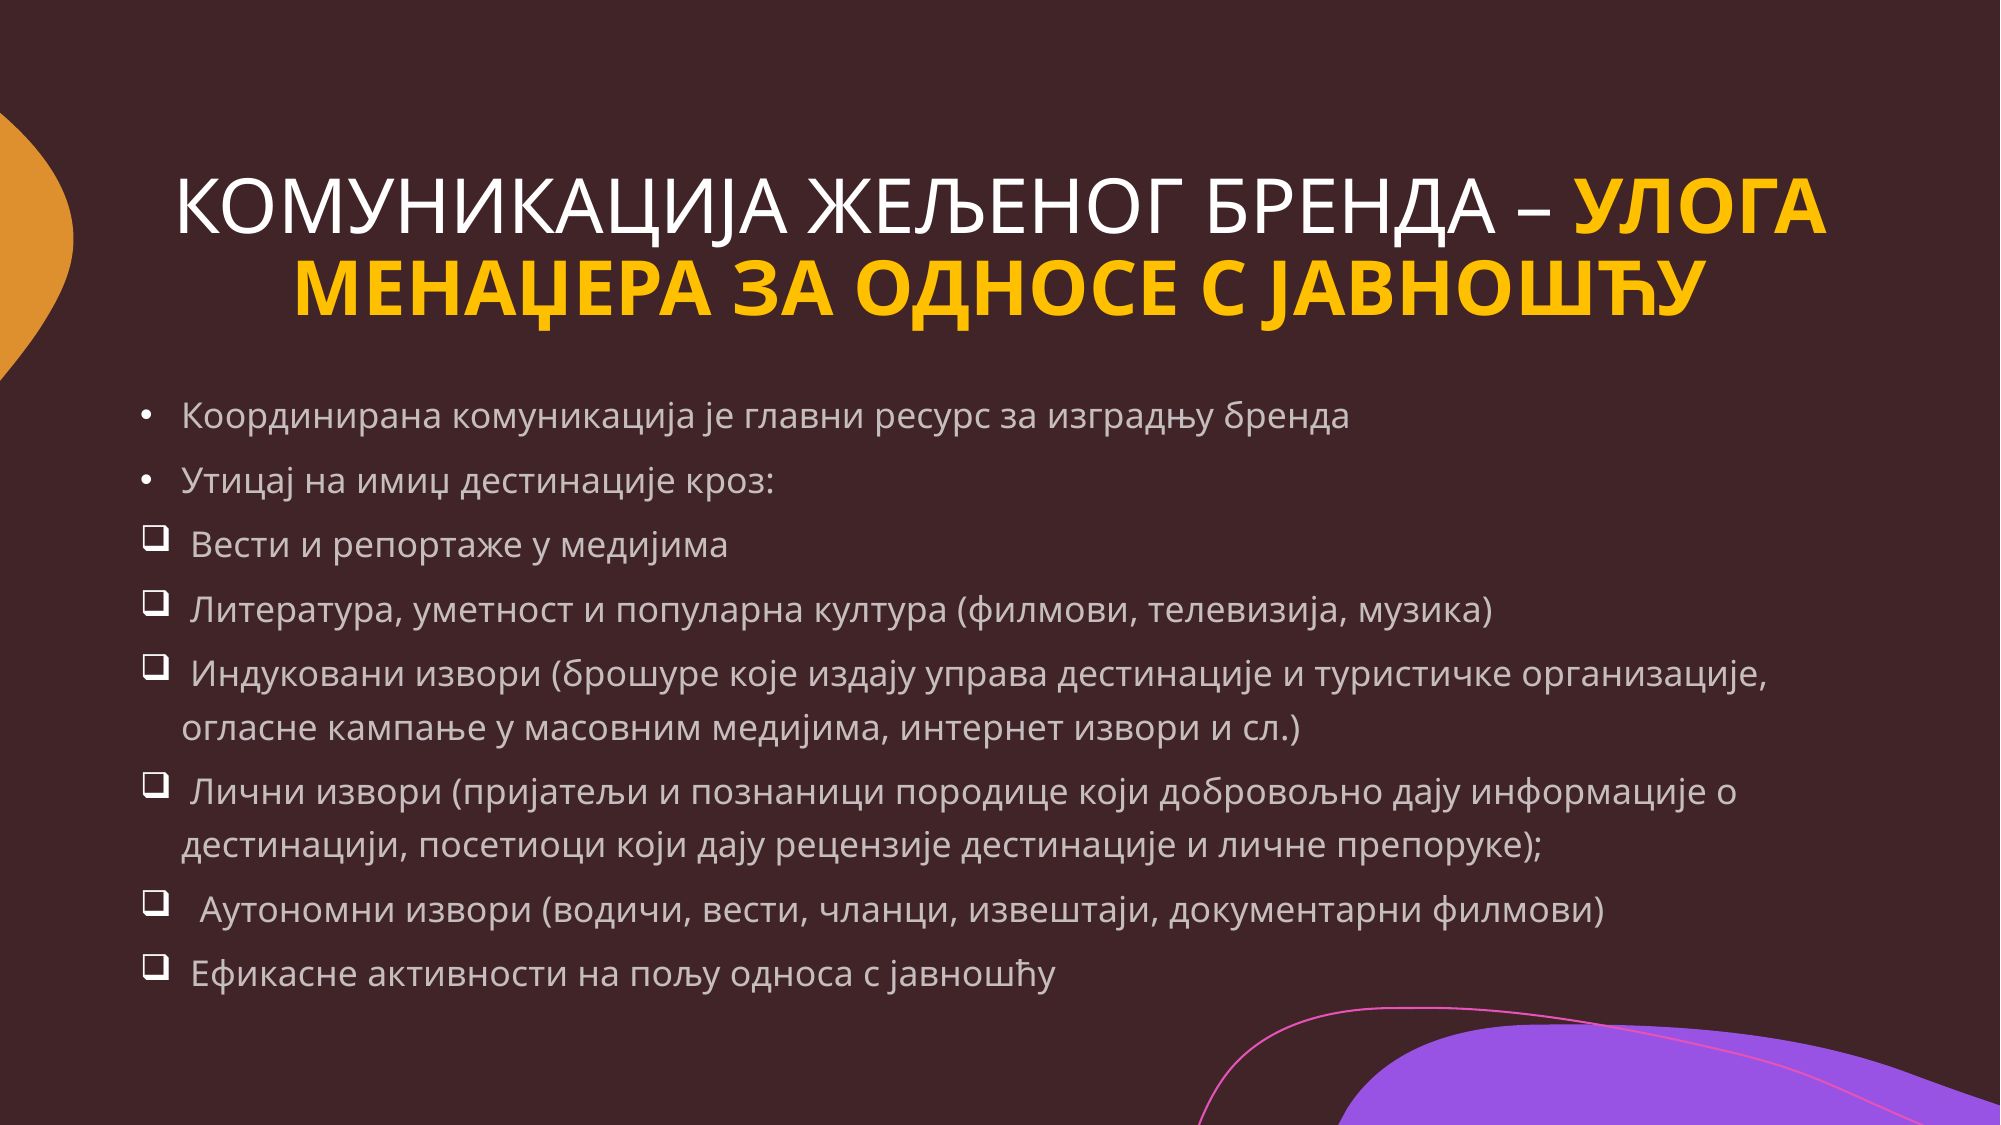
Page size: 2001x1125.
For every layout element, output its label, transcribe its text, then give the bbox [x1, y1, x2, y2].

list Координирана комуникација је главни ресурс за изградњу бренда Утицај на имиџ дестинације кроз: Вести и репортаже у медијима Литература, уметност и популарна култура (филмови, телевизија, музика) Индуковани извори (брошуре које издају управа дестинације и туристичке организације, огласне кампање у масовним медијима, интернет извори и сл.) Лични извори (пријатељи и познаници породице који добровољно дају информације о дестинацији, посетиоци који дају рецензије дестинације и личне препоруке); Аутономни извори (водичи, вести, чланци, извештаји, документарни филмови) Ефикасне активности на пољу односа с јавношћу [125, 375, 1875, 1002]
title КОМУНИКАЦИЈА ЖЕЉЕНОГ БРЕНДА – УЛОГА МЕНАЏЕРА ЗА ОДНОСЕ С ЈАВНОШЋУ [125, 125, 1875, 375]
